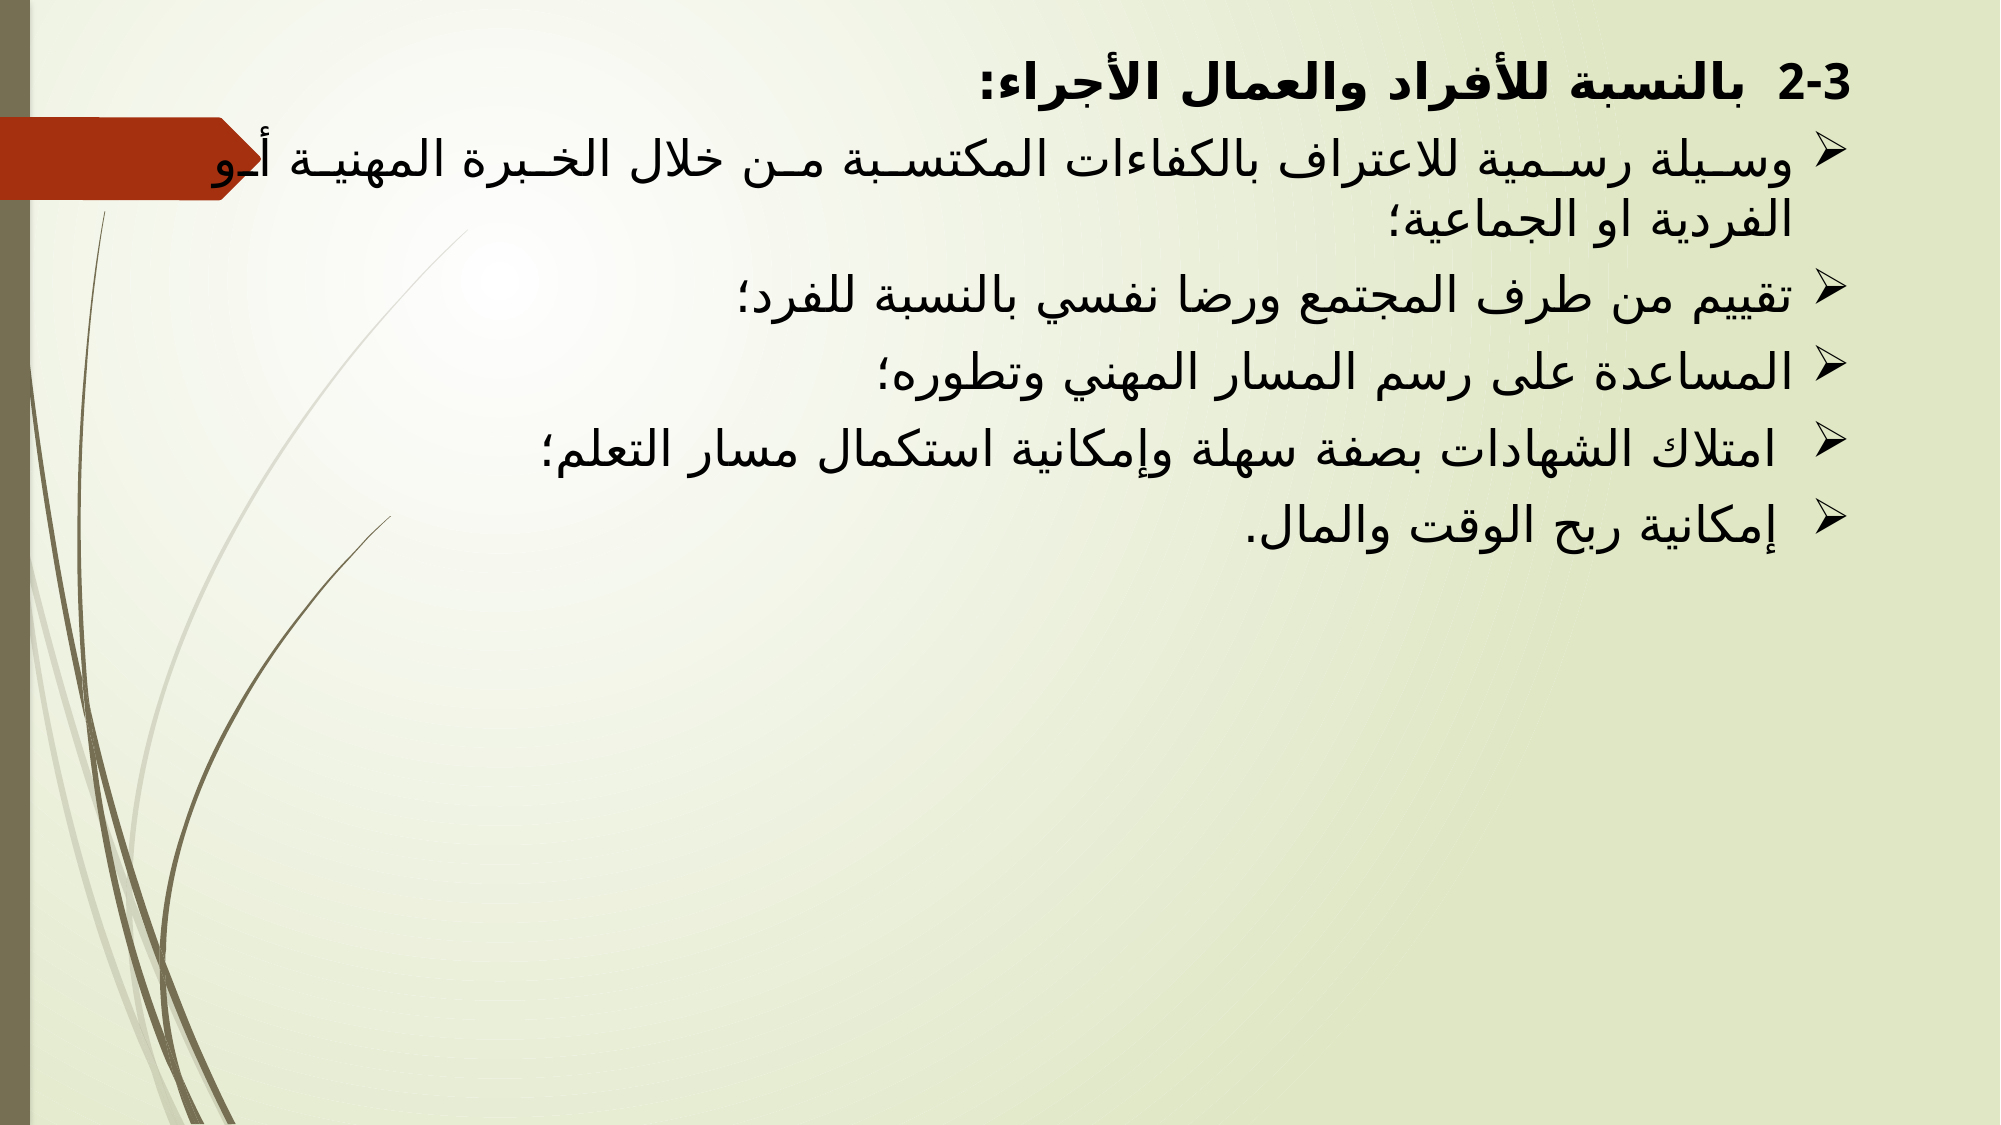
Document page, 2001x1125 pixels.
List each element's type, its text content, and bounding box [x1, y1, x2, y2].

text_box 2-3 بالنسبة للأفراد والعمال الأجراء: وسيلة رسمية للاعتراف بالكفاءات المكتسبة من خلال الخبرة المهنية أو الفردية او الجماعية؛ تقييم من طرف المجتمع ورضا نفسي بالنسبة للفرد؛ المساعدة على رسم المسار المهني وتطوره؛ امتلاك الشهادات بصفة سهلة وإمكانية استكمال مسار التعلم؛ إمكانية ربح الوقت والمال. [199, 42, 1866, 561]
